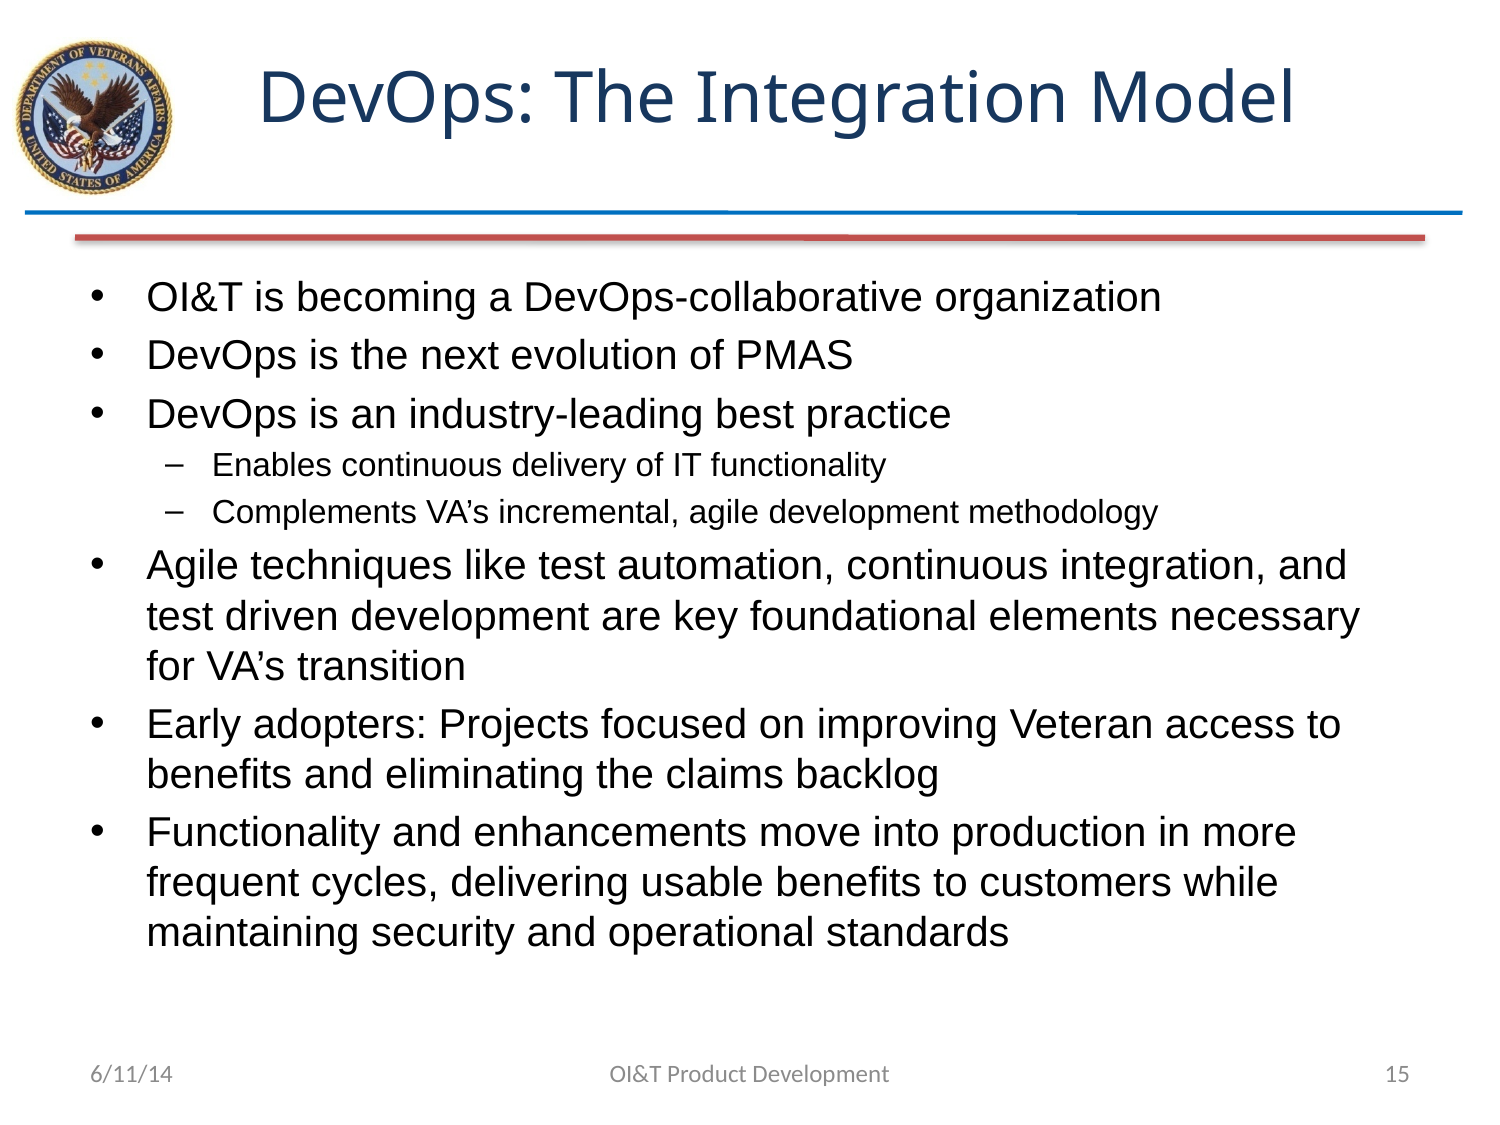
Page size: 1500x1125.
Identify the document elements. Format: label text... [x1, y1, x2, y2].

slide_number 15 [1074, 1042, 1425, 1103]
picture [12, 37, 175, 200]
list OI&T is becoming a DevOps-collaborative organization DevOps is the next evolution of PMAS DevOps is an industry-leading best practice Enables continuous delivery of IT functionality Complements VA’s incremental, agile development methodology Agile techniques like test automation, continuous integration, and test driven development are key foundational elements necessary for VA’s transition Early adopters: Projects focused on improving Veteran access to benefits and eliminating the claims backlog Functionality and enhancements move into production in more frequent cycles, delivering usable benefits to customers while maintaining security and operational standards [74, 262, 1426, 1006]
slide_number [75, 1042, 425, 1103]
title DevOps: The Integration Model [74, 0, 1426, 188]
footer OI&T Product Development [512, 1042, 988, 1103]
